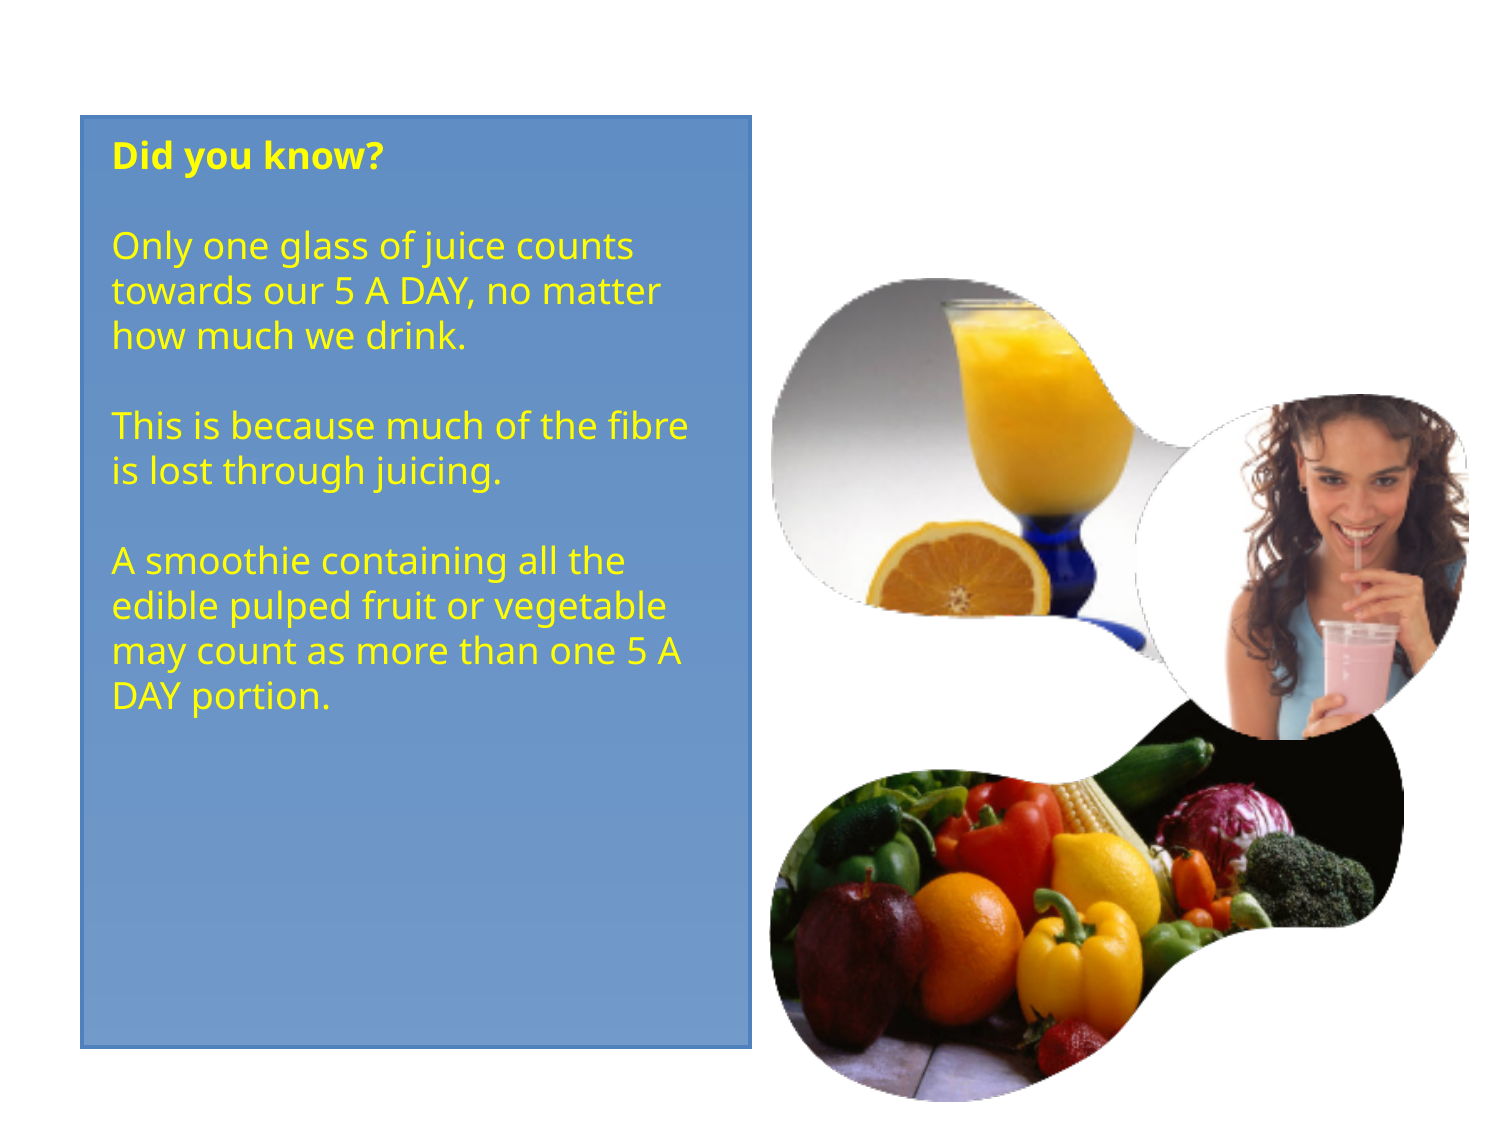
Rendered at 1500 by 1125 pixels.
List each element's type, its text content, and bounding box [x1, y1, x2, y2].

list Did you know? Only one glass of juice counts towards our 5 A DAY, no matter how much we drink. This is because much of the fibre is lost through juicing. A smoothie containing all the edible pulped fruit or vegetable may count as more than one 5 A DAY portion. [80, 115, 752, 1049]
picture [768, 278, 1469, 1103]
